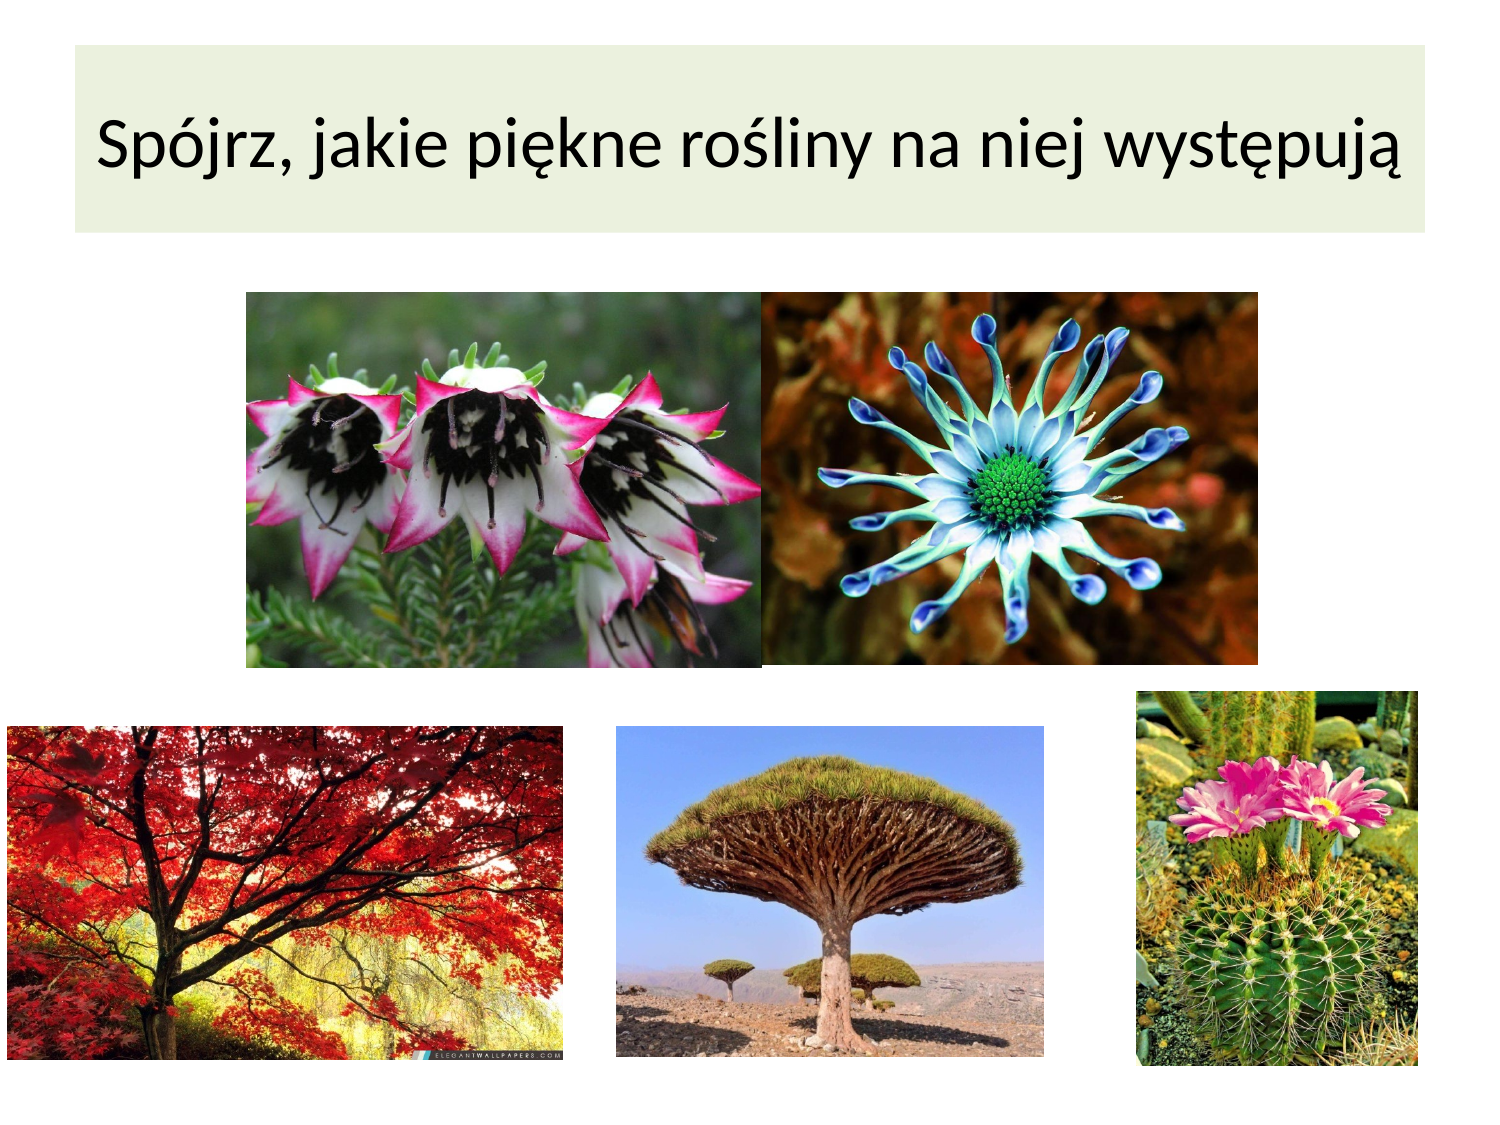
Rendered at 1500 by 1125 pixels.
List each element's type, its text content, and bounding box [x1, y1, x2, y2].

picture [1136, 691, 1419, 1067]
picture [761, 292, 1258, 666]
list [245, 292, 760, 669]
title Spójrz, jakie piękne rośliny na niej występują [75, 45, 1425, 233]
picture [616, 726, 1044, 1057]
picture [7, 726, 563, 1060]
